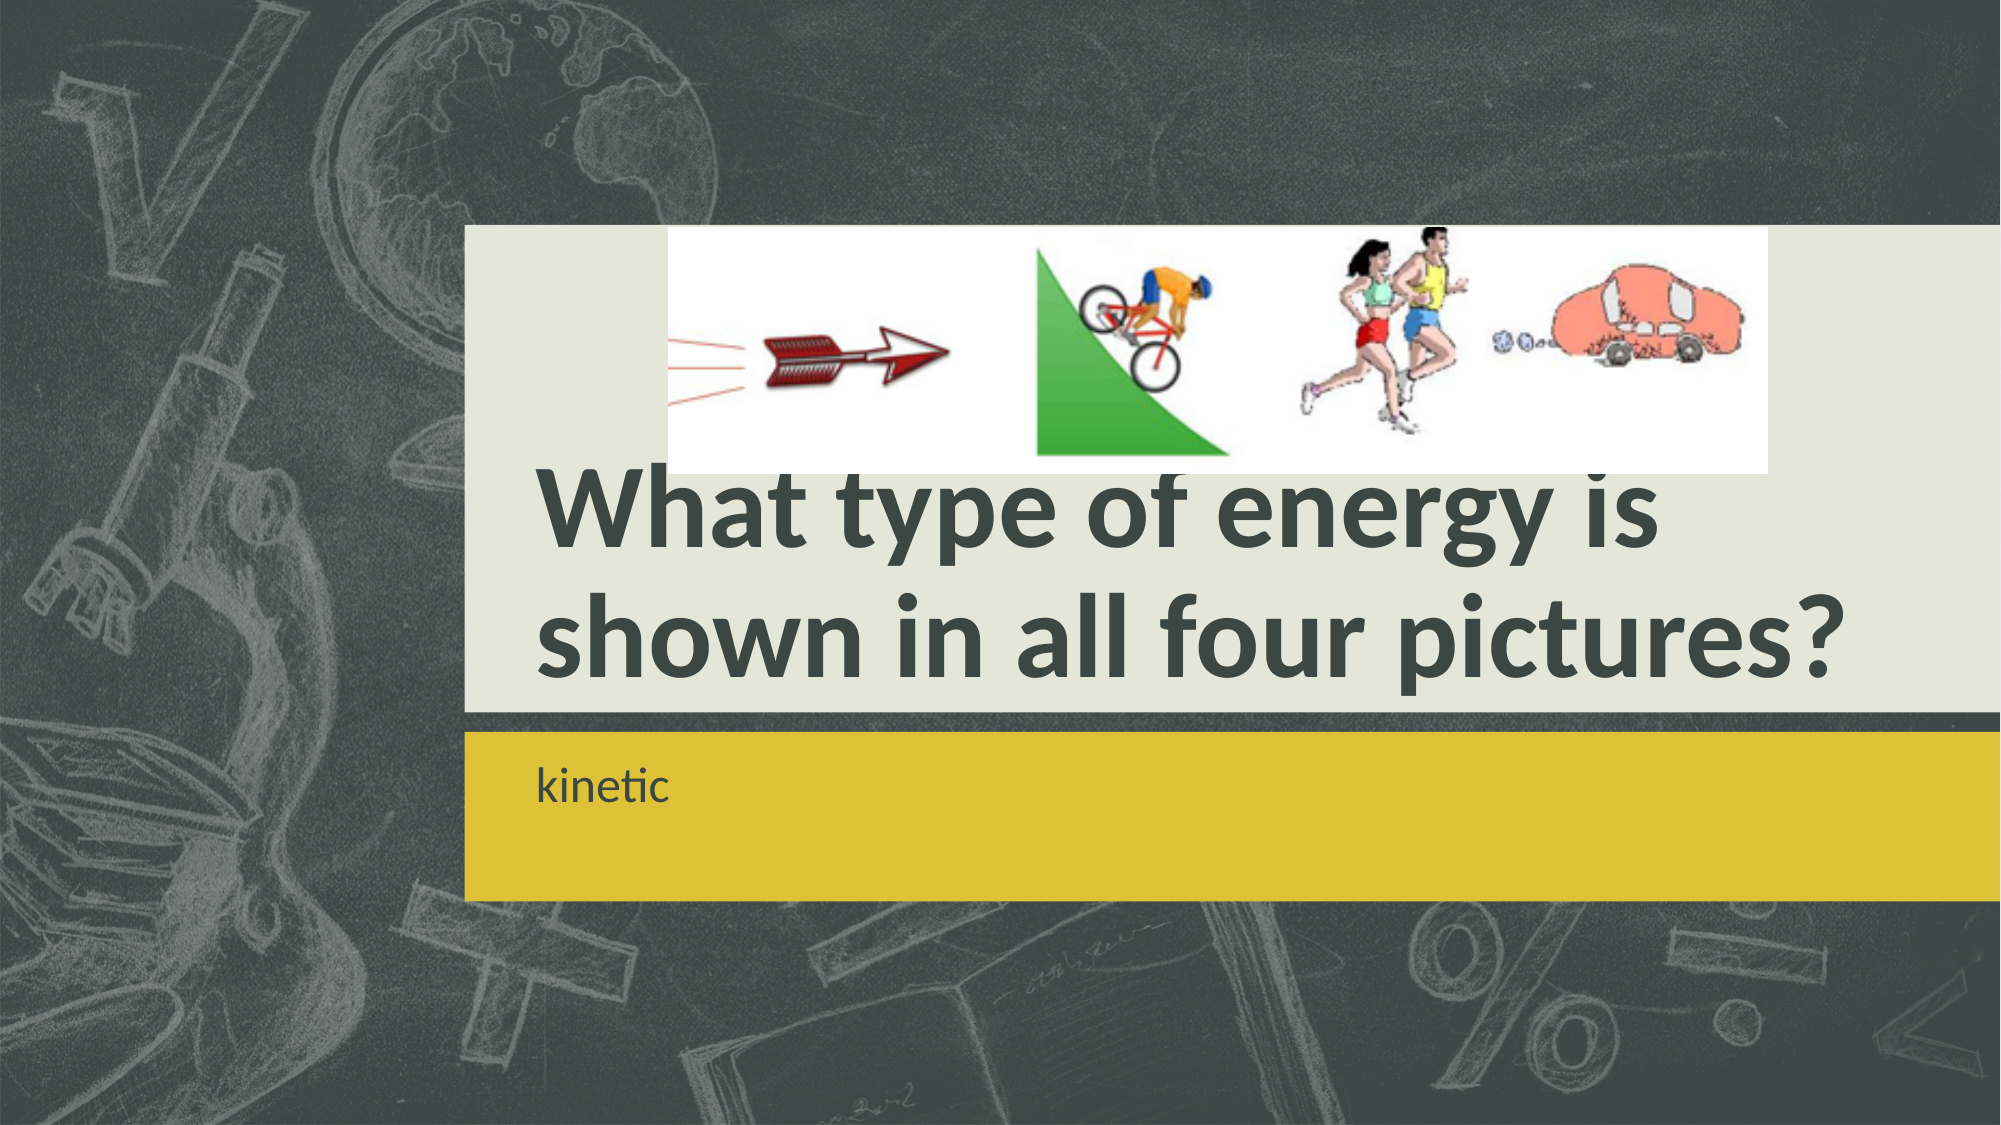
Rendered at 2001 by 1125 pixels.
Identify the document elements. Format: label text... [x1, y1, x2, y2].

title What type of energy is shown in all four pictures? [520, 318, 1916, 711]
subtitle kinetic [520, 744, 1916, 887]
picture [0, 0, 2001, 1125]
